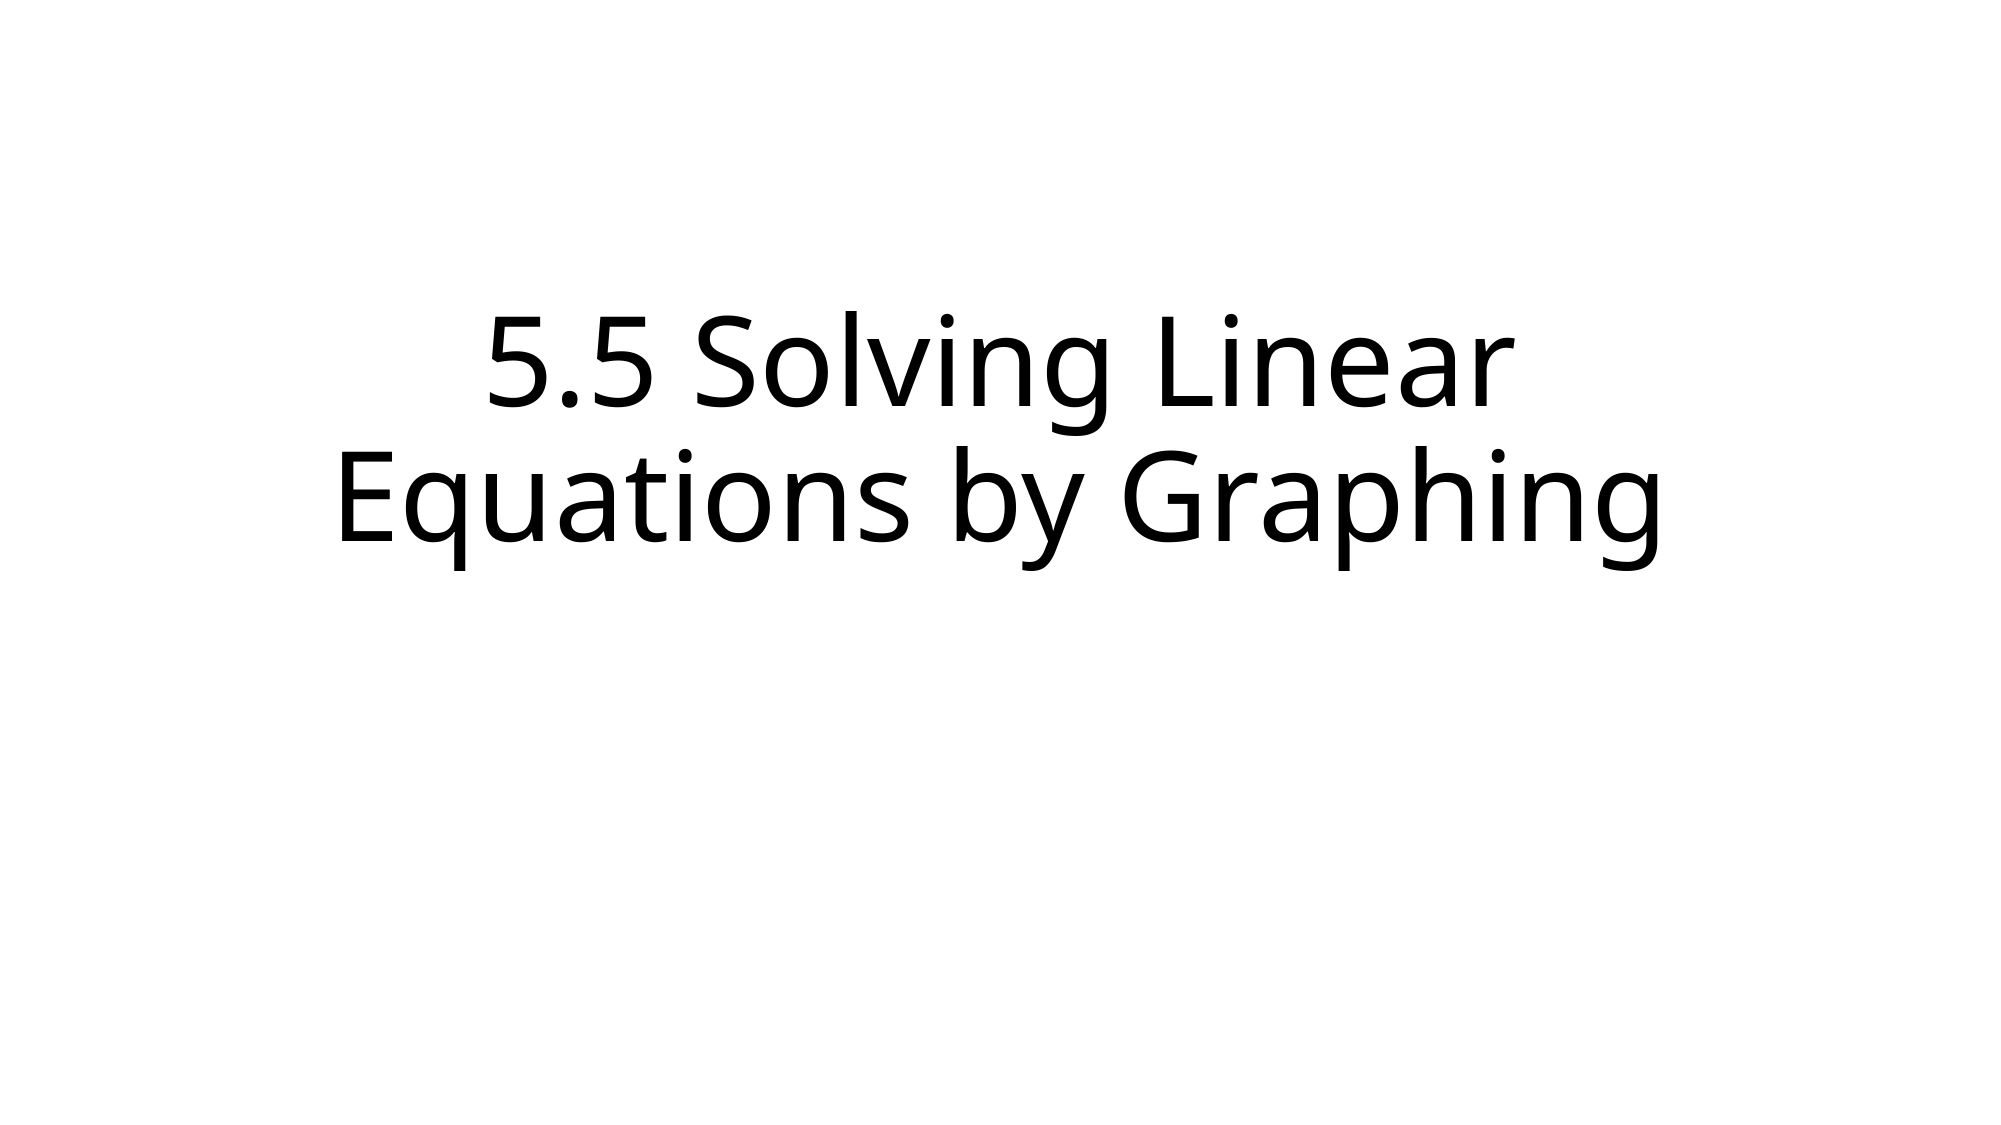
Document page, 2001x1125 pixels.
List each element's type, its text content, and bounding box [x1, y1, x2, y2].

title 5.5 Solving Linear Equations by Graphing [249, 184, 1750, 576]
